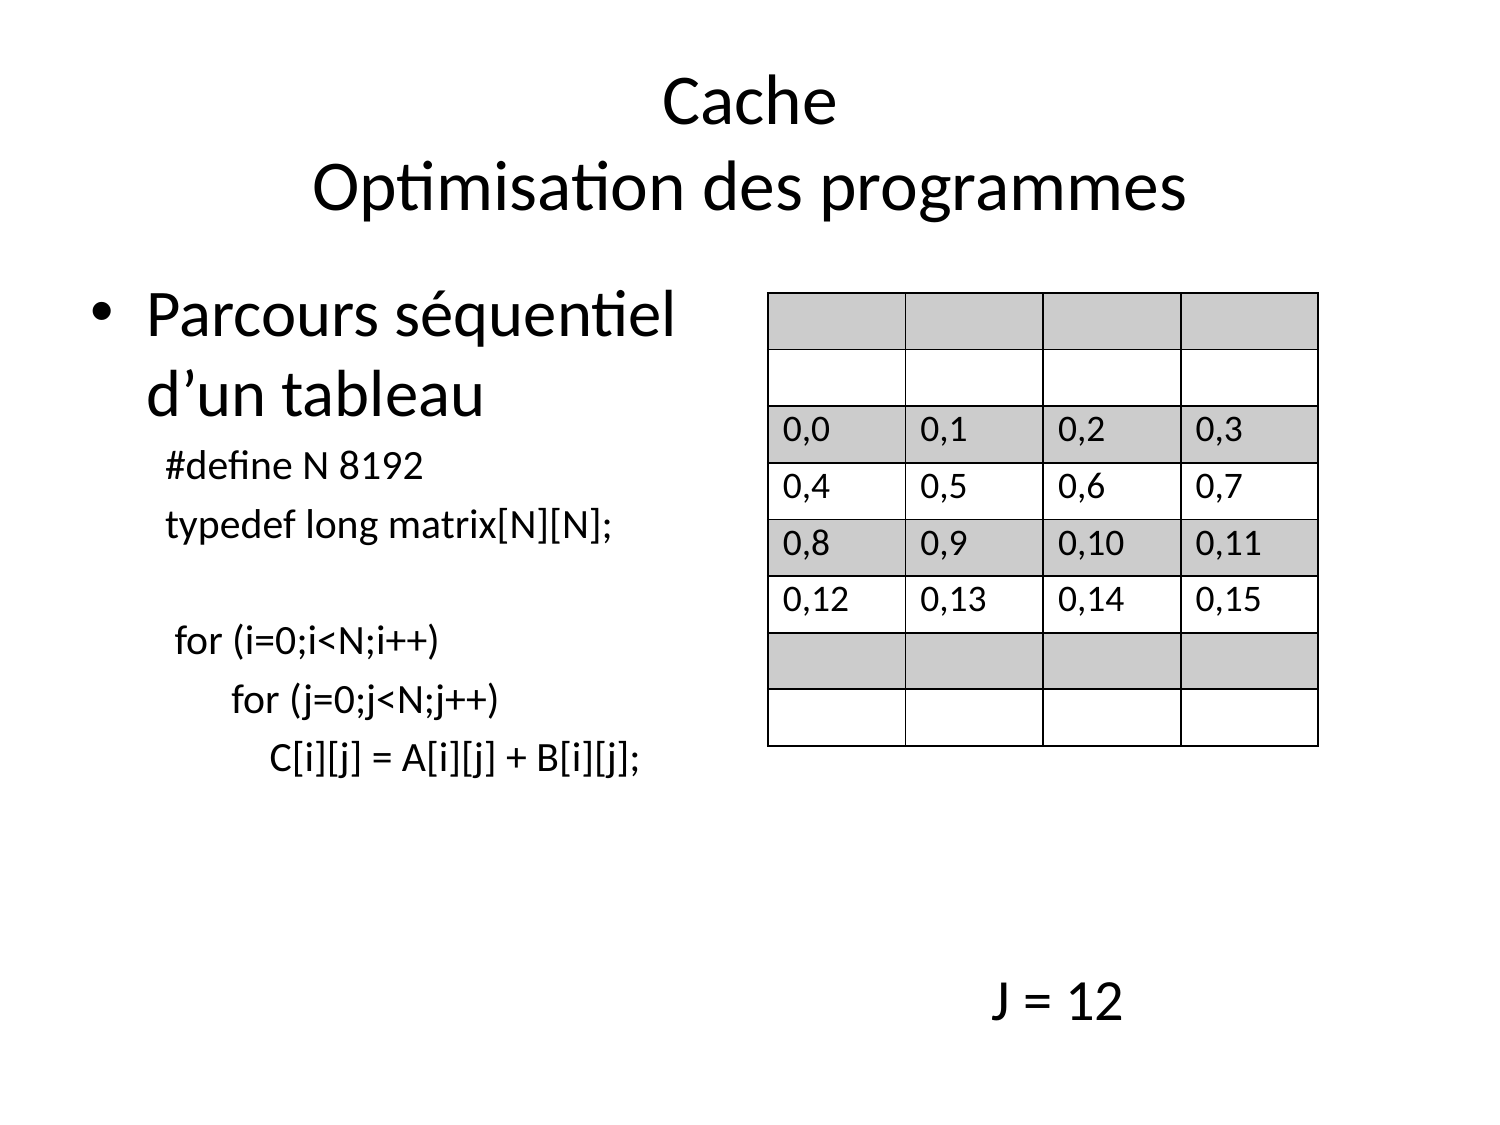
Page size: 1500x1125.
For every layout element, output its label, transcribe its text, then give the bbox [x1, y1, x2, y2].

table_cell [906, 690, 1042, 745]
table_header [906, 294, 1042, 349]
table_header [769, 294, 905, 349]
table_cell 0,14 [1044, 577, 1180, 632]
list Parcours séquentiel d’un tableau #define N 8192 typedef long matrix[N][N]; for (i=0;i<N;i++) for (j=0;j<N;j++) C[i][j] = A[i][j] + B[i][j]; [75, 262, 768, 1005]
table_cell 0,5 [906, 464, 1042, 519]
table_cell 0,1 [906, 407, 1042, 462]
table_cell 0,3 [1182, 407, 1317, 462]
text_box J = 12 [976, 954, 1147, 1039]
table_cell 0,9 [906, 520, 1042, 575]
table_cell 0,12 [769, 577, 905, 632]
table_cell [906, 350, 1042, 405]
table_header [1044, 294, 1180, 349]
table_header [1182, 294, 1317, 349]
table_cell [769, 350, 905, 405]
table_cell 0,7 [1182, 464, 1317, 519]
table_cell [769, 690, 905, 745]
table_cell [1182, 690, 1317, 745]
table_cell 0,8 [769, 520, 905, 575]
table_cell [1044, 634, 1180, 688]
table_cell [1182, 350, 1317, 405]
table_cell 0,0 [769, 407, 905, 462]
table_cell [1044, 350, 1180, 405]
table_cell 0,15 [1182, 577, 1317, 632]
table_cell [1044, 690, 1180, 745]
table_cell [906, 634, 1042, 688]
table_cell 0,2 [1044, 407, 1180, 462]
table_cell 0,11 [1182, 520, 1317, 575]
table_cell [769, 634, 905, 688]
title Cache Optimisation des programmes [75, 45, 1425, 233]
table_cell 0,4 [769, 464, 905, 519]
table_cell 0,13 [906, 577, 1042, 632]
table_cell [1182, 634, 1317, 688]
table_cell 0,6 [1044, 464, 1180, 519]
table_cell 0,10 [1044, 520, 1180, 575]
